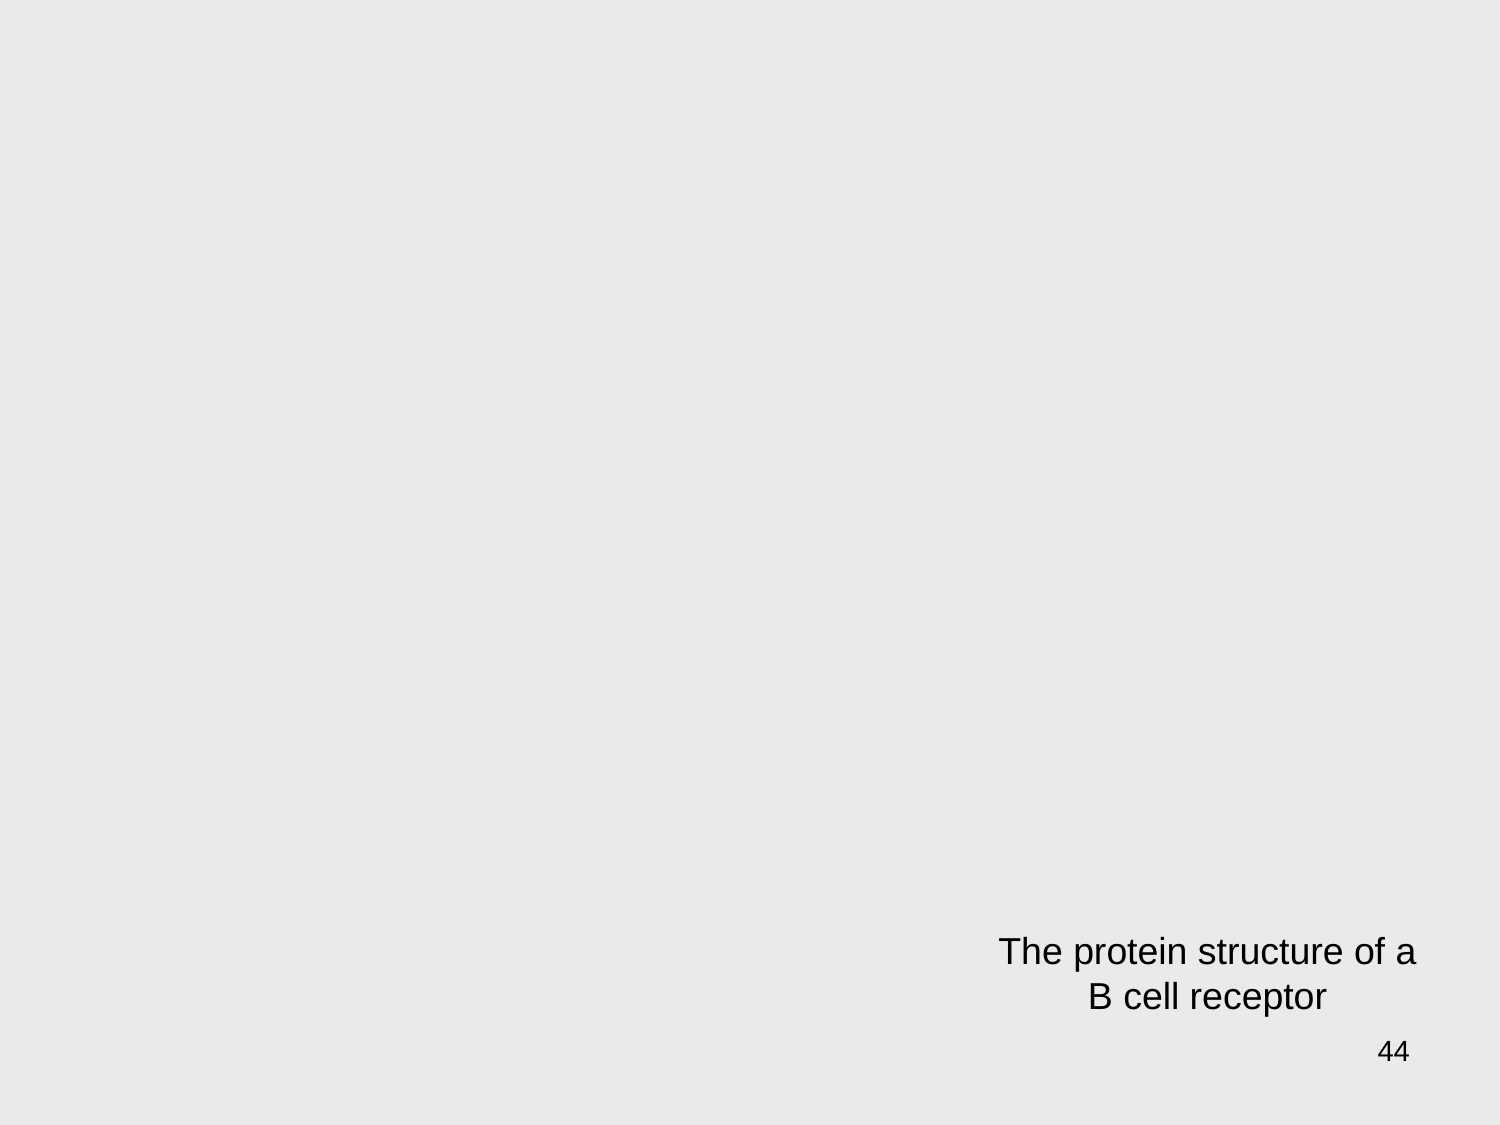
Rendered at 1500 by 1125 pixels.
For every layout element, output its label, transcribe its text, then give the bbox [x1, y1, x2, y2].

slide_number 44 [1074, 1025, 1425, 1103]
text_box The protein structure of a B cell receptor [974, 919, 1441, 1025]
